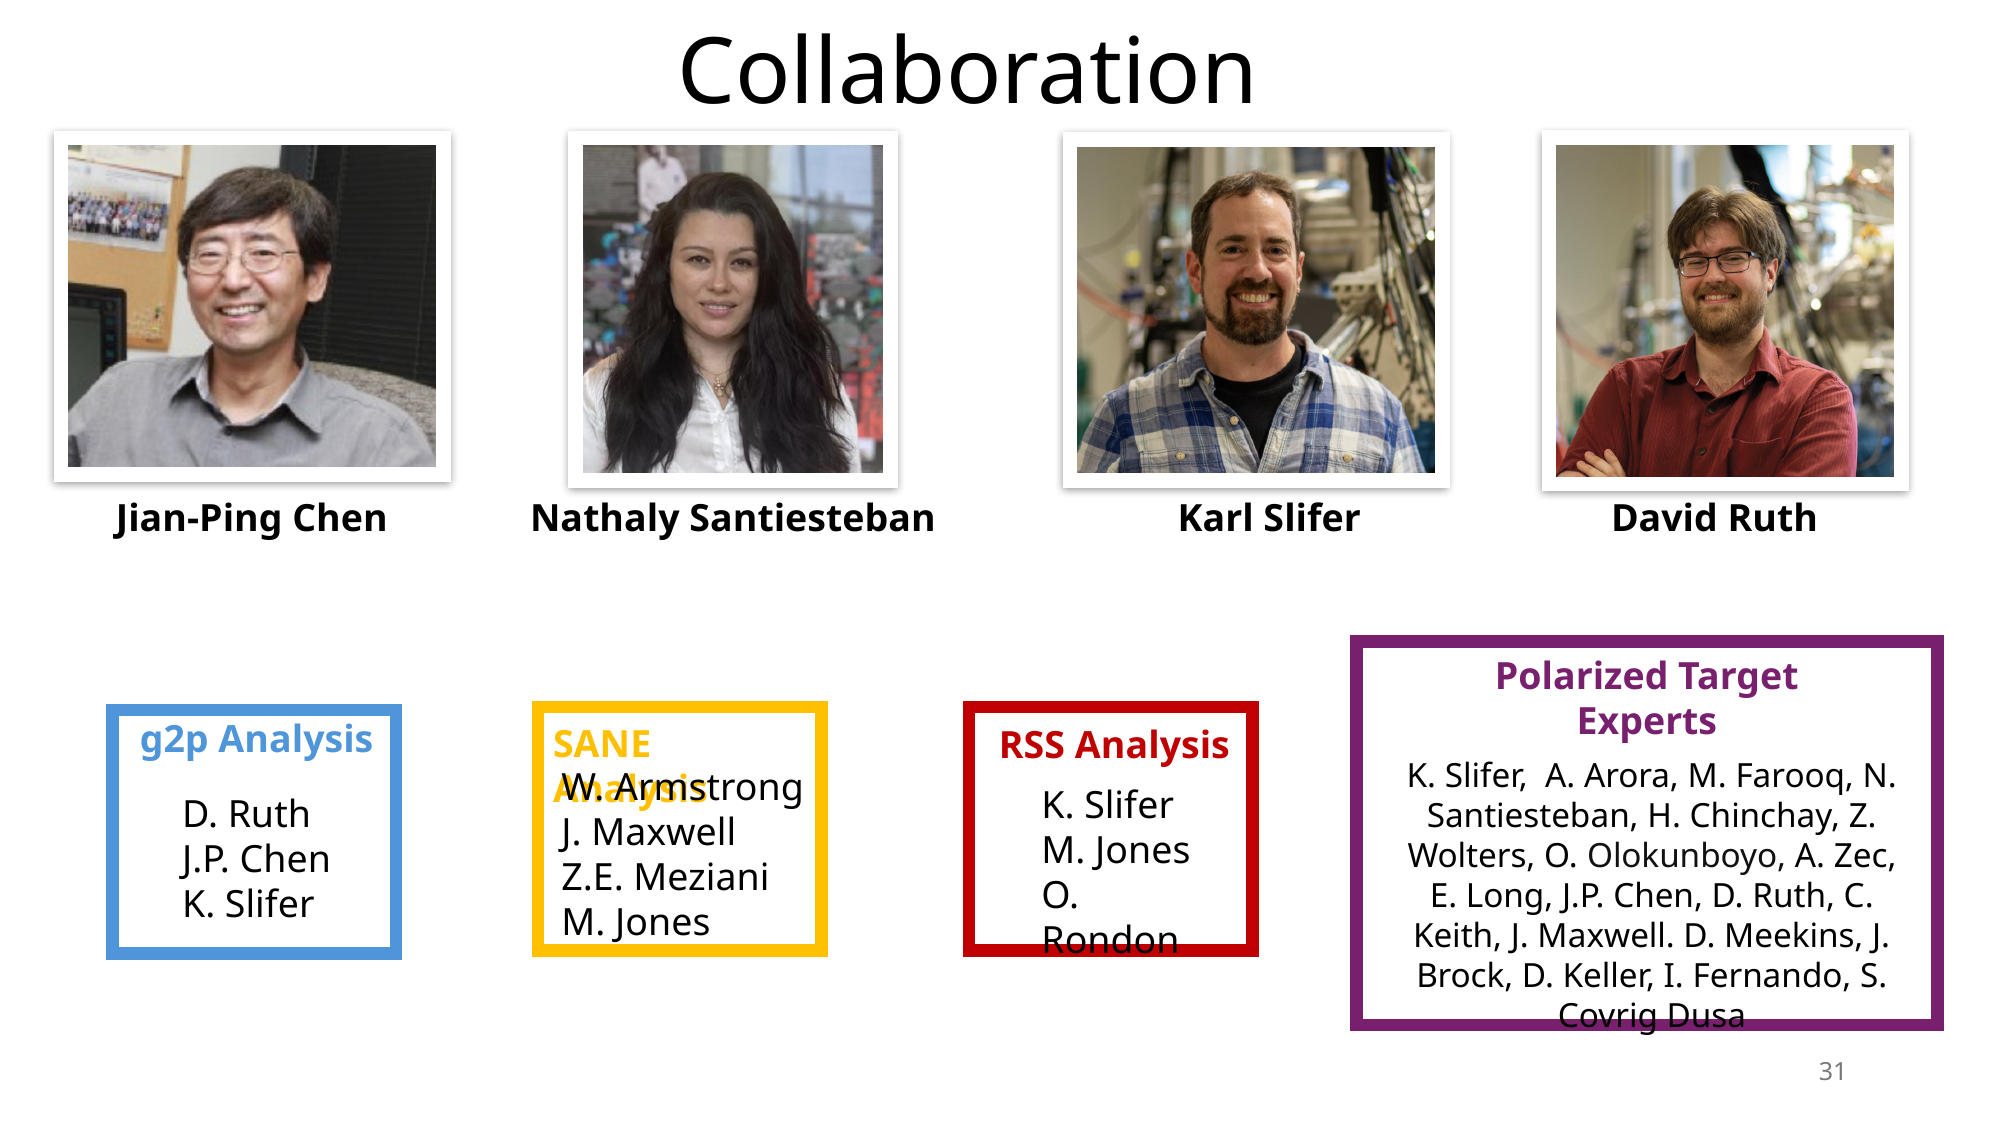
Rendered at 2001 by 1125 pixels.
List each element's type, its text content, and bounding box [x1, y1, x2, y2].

text_box W. Armstrong J. Maxwell Z.E. Meziani M. Jones [546, 755, 819, 995]
text_box [111, 708, 398, 955]
picture [67, 144, 437, 468]
text_box K. Slifer, A. Arora, M. Farooq, N. Santiesteban, H. Chinchay, Z. Wolters, O. Olokunboyo, A. Zec, E. Long, J.P. Chen, D. Ruth, C. Keith, J. Maxwell. D. Meekins, J. Brock, D. Keller, I. Fernando, S. Covrig Dusa [1380, 747, 1924, 1042]
picture [1076, 146, 1436, 474]
title Collaboration [105, 0, 1831, 183]
text_box RSS Analysis [984, 713, 1245, 819]
text_box K. Slifer M. Jones O. Rondon [1026, 773, 1229, 1059]
text_box [1355, 640, 1939, 1027]
text_box D. Ruth J.P. Chen K. Slifer [167, 782, 347, 978]
text_box Karl Slifer [1162, 496, 1376, 547]
text_box Polarized Target Experts [1480, 644, 1814, 747]
text_box [536, 705, 823, 952]
text_box [968, 705, 1254, 952]
text_box SANE Analysis [538, 712, 817, 818]
picture [582, 144, 884, 474]
text_box David Ruth [1596, 499, 1833, 547]
picture [1555, 144, 1895, 478]
text_box g2p Analysis [124, 707, 389, 767]
slide_number 31 [1412, 1042, 1863, 1103]
text_box Nathaly Santiesteban [515, 486, 951, 547]
text_box Jian-Ping Chen [101, 490, 404, 547]
